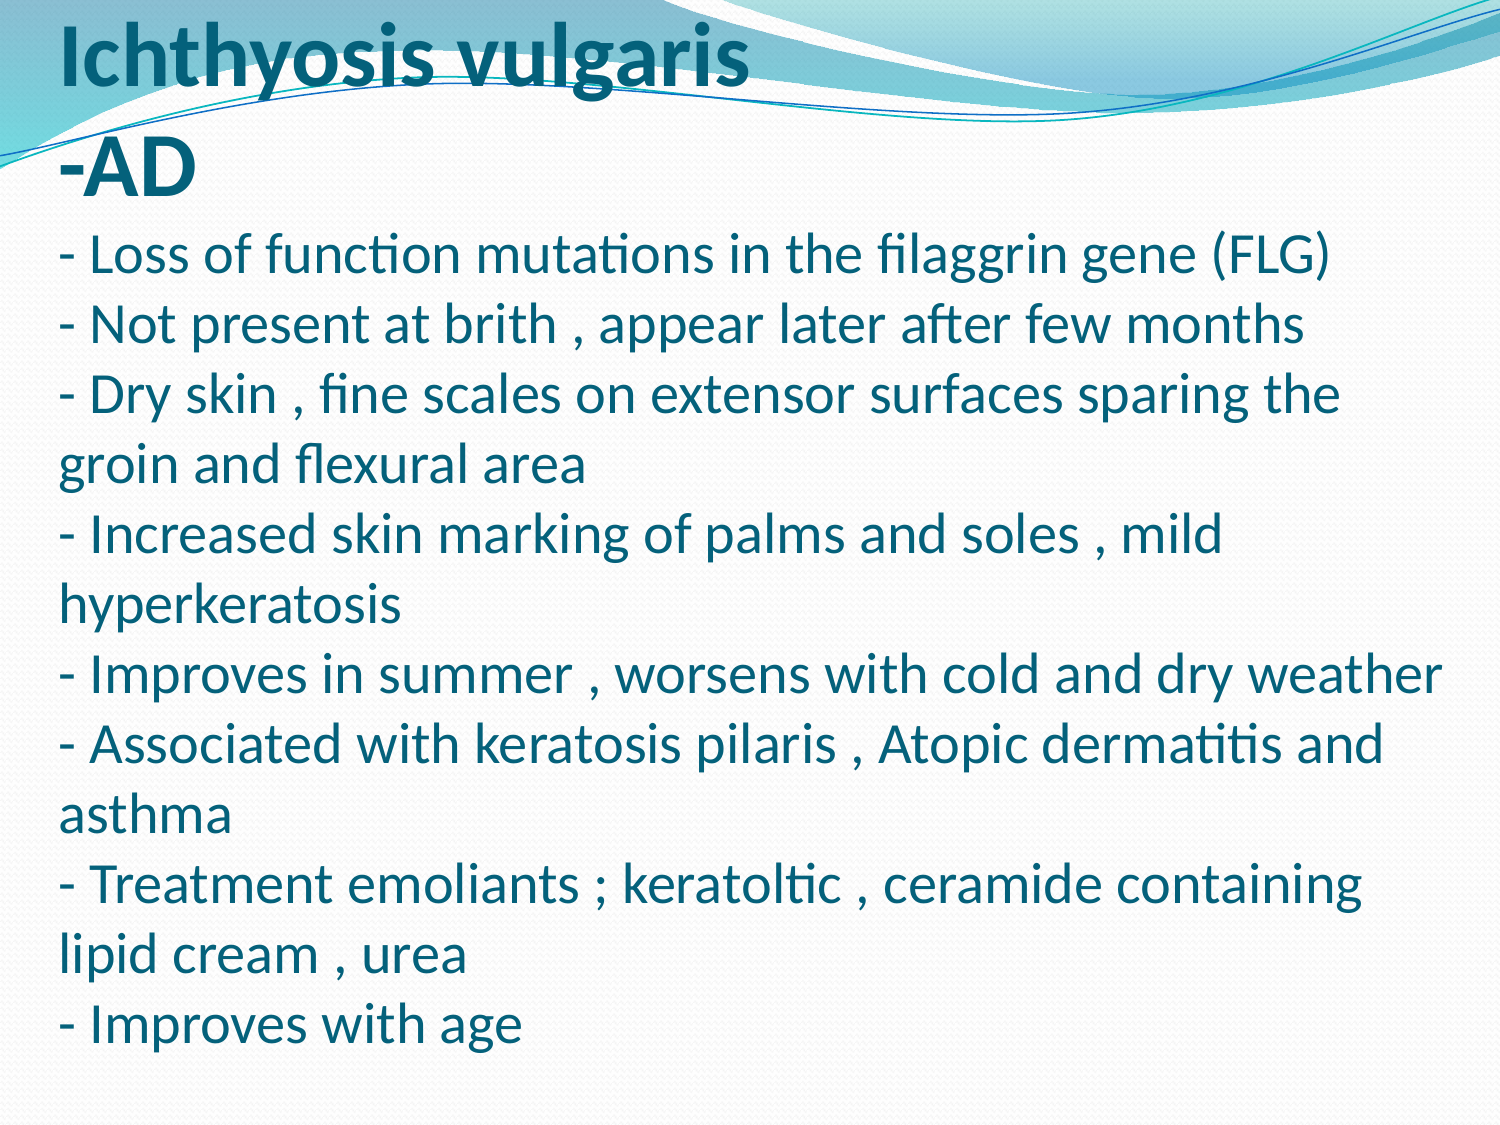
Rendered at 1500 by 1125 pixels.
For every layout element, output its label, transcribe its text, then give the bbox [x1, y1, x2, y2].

title Ichthyosis vulgaris -AD - Loss of function mutations in the filaggrin gene (FLG) - Not present at brith , appear later after few months - Dry skin , fine scales on extensor surfaces sparing the groin and flexural area - Increased skin marking of palms and soles , mild hyperkeratosis - Improves in summer , worsens with cold and dry weather - Associated with keratosis pilaris , Atopic dermatitis and asthma - Treatment emoliants ; keratoltic , ceramide containing lipid cream , urea - Improves with age [58, 128, 1477, 1055]
